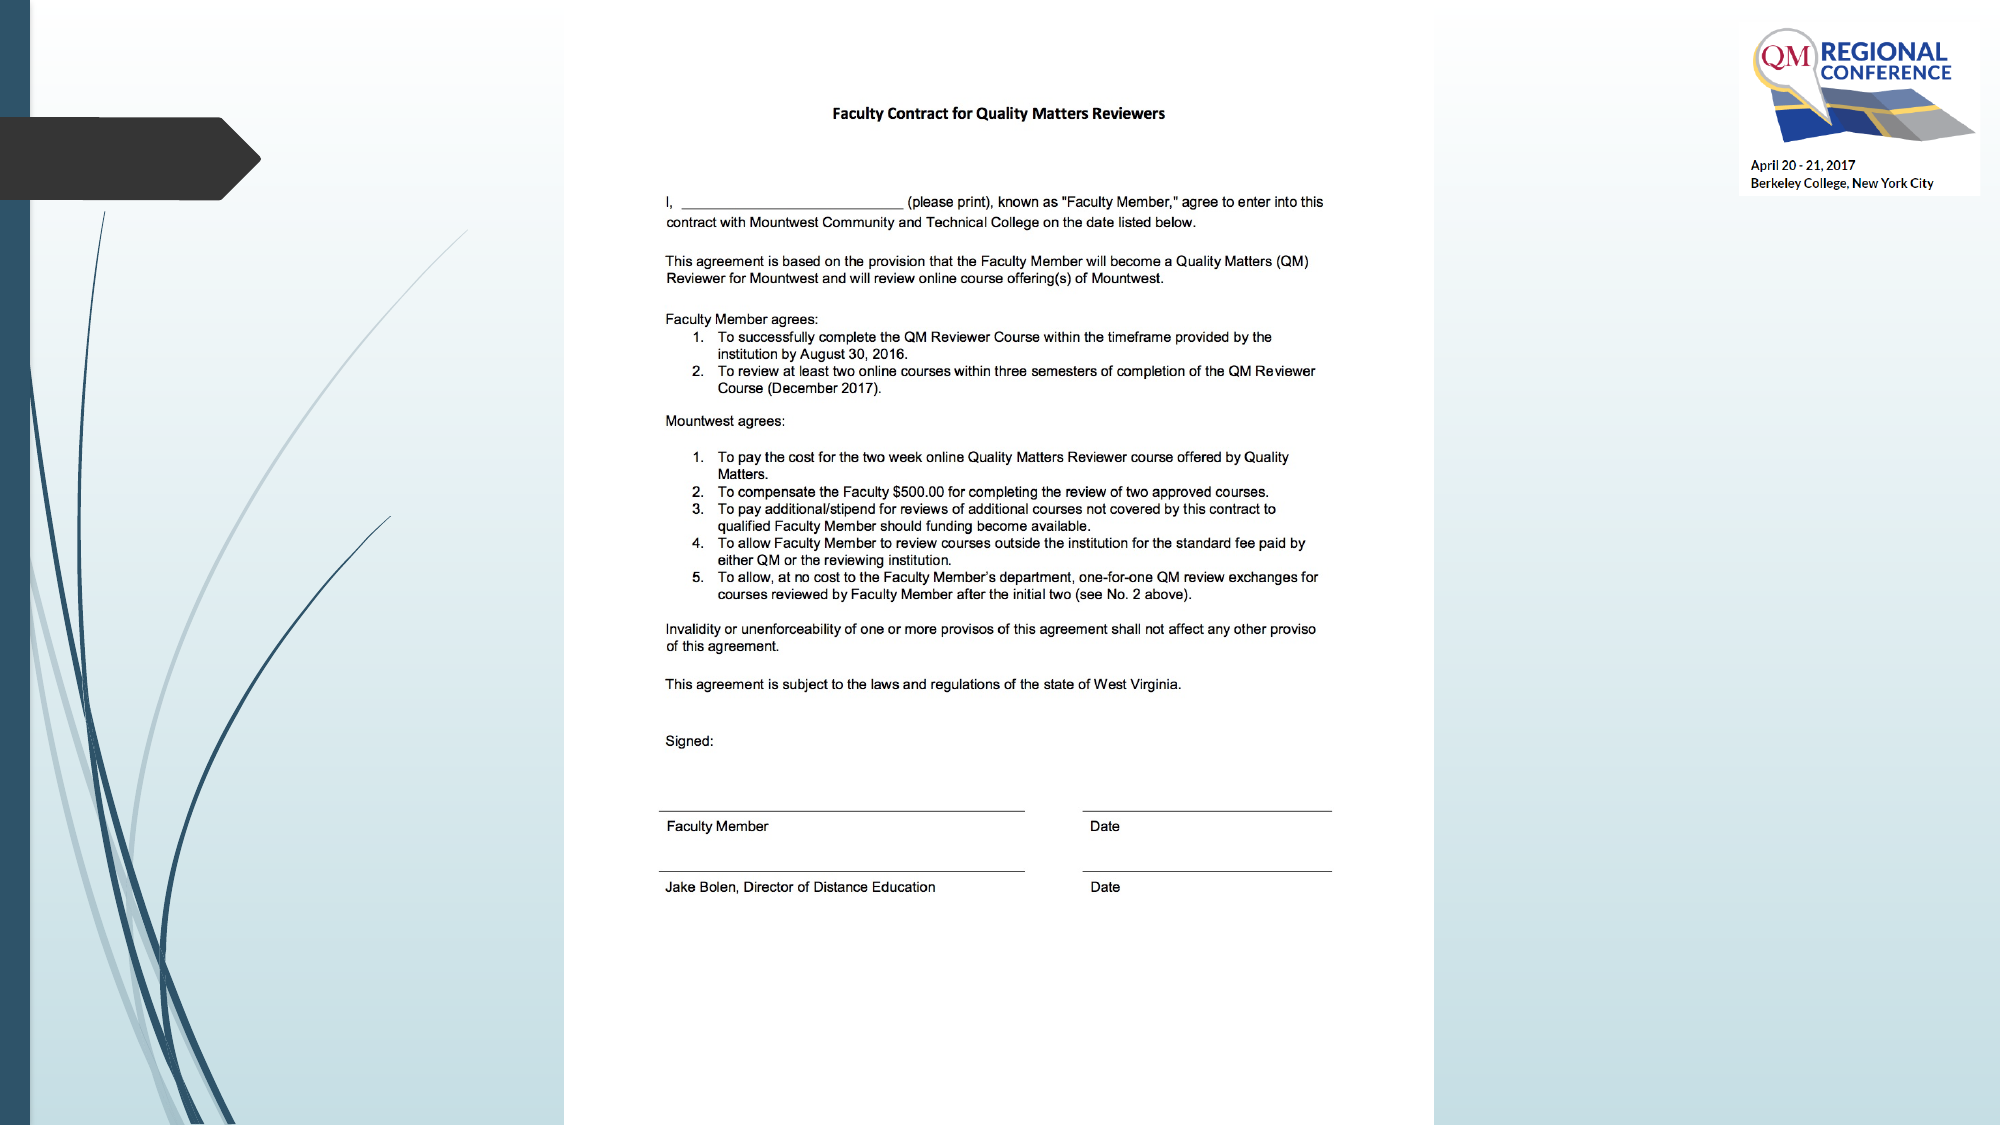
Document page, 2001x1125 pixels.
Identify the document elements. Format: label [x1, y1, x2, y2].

picture [564, 0, 1435, 1125]
